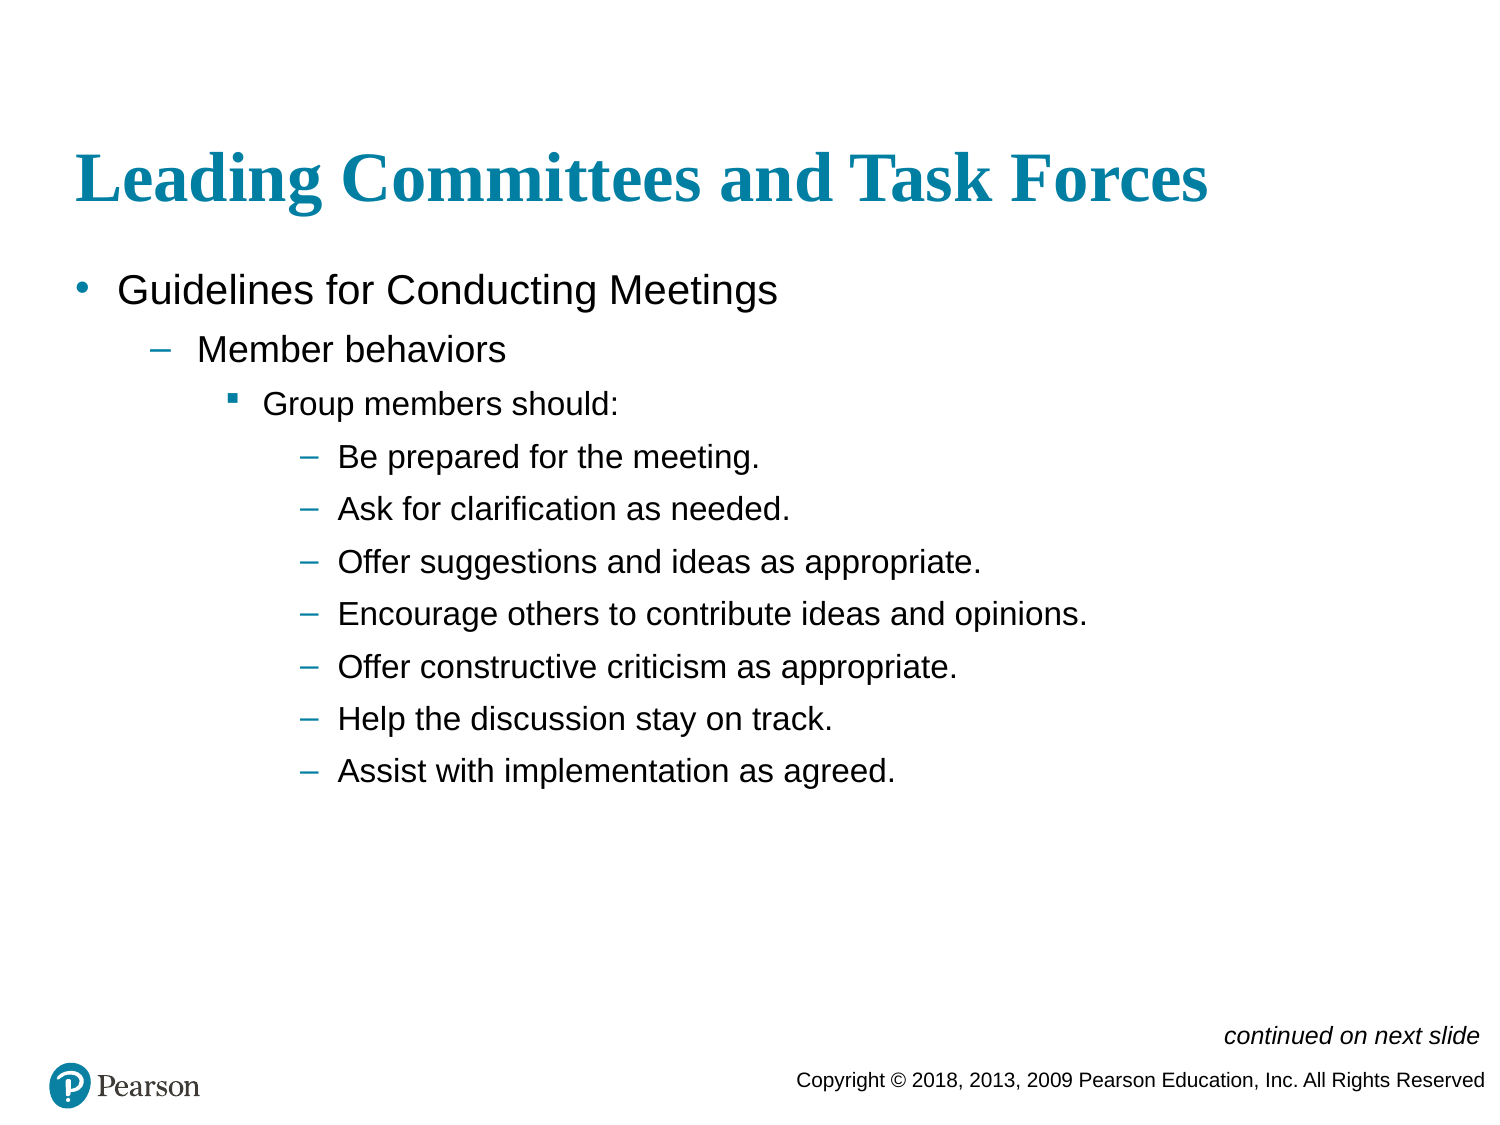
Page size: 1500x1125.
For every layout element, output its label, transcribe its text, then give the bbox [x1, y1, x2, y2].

list Guidelines for Conducting Meetings Member behaviors Group members should: Be prepared for the meeting. Ask for clarification as needed. Offer suggestions and ideas as appropriate. Encourage others to contribute ideas and opinions. Offer constructive criticism as appropriate. Help the discussion stay on track. Assist with implementation as agreed. [75, 262, 1425, 1005]
text_box continued on next slide [1209, 1012, 1496, 1058]
title Leading Committees and Task Forces [75, 35, 1425, 216]
